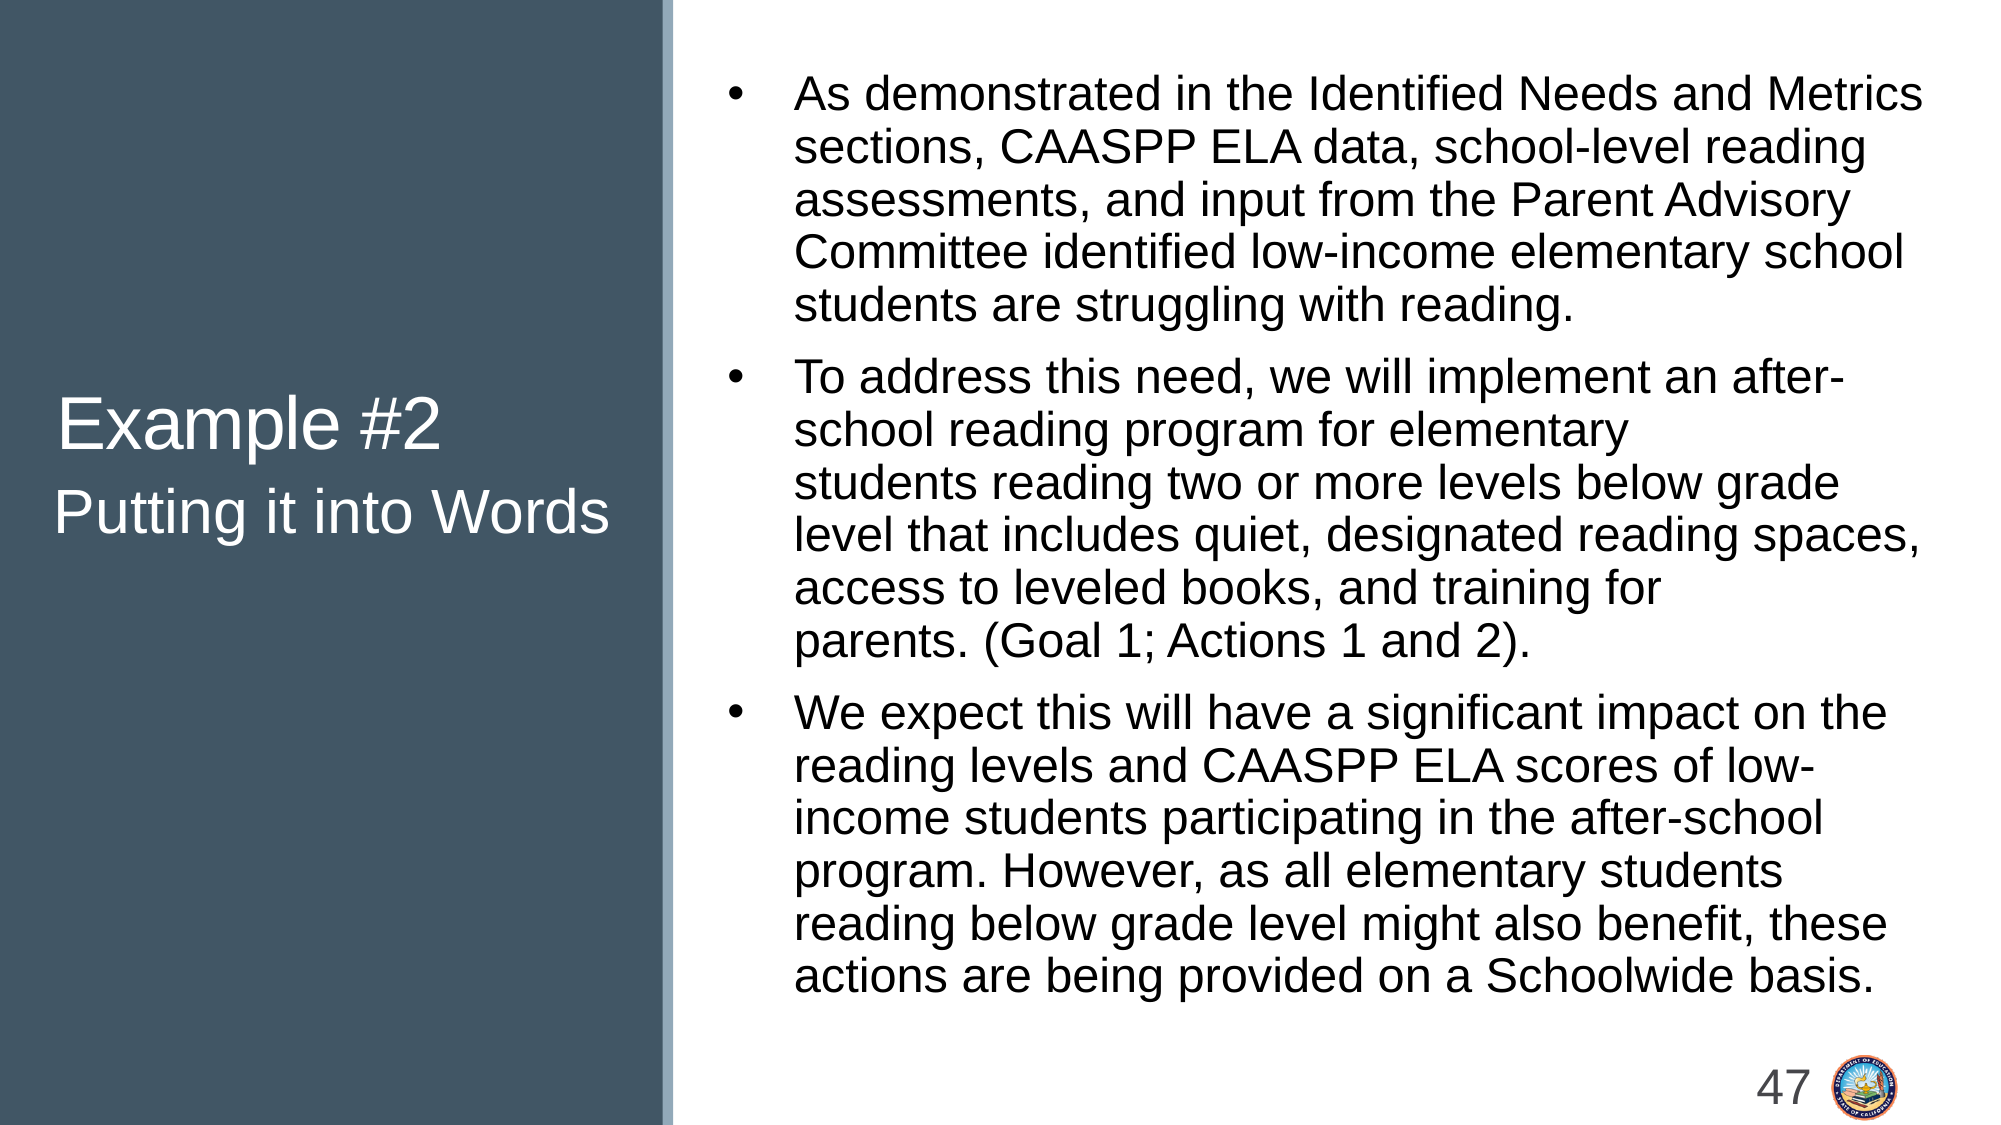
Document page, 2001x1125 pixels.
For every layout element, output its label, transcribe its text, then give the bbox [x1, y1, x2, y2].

list Putting it into Words [46, 472, 638, 1064]
slide_number 47 [1611, 1054, 1827, 1115]
title Example #2 [41, 61, 622, 473]
picture [1831, 1055, 1899, 1122]
list As demonstrated in the Identified Needs and Metrics sections, CAASPP ELA data, school-level reading assessments, and input from the Parent Advisory Committee identified low-income elementary school students are struggling with reading. To address this need, we will implement an after-school reading program for elementary students reading two or more levels below grade level that includes quiet, designated reading spaces, access to leveled books, and training for parents. (Goal 1; Actions 1 and 2). We expect this will have a significant impact on the reading levels and CAASPP ELA scores of low-income students participating in the after-school program. However, as all elementary students reading below grade level might also benefit, these actions are being provided on a Schoolwide basis. [712, 61, 1954, 1055]
